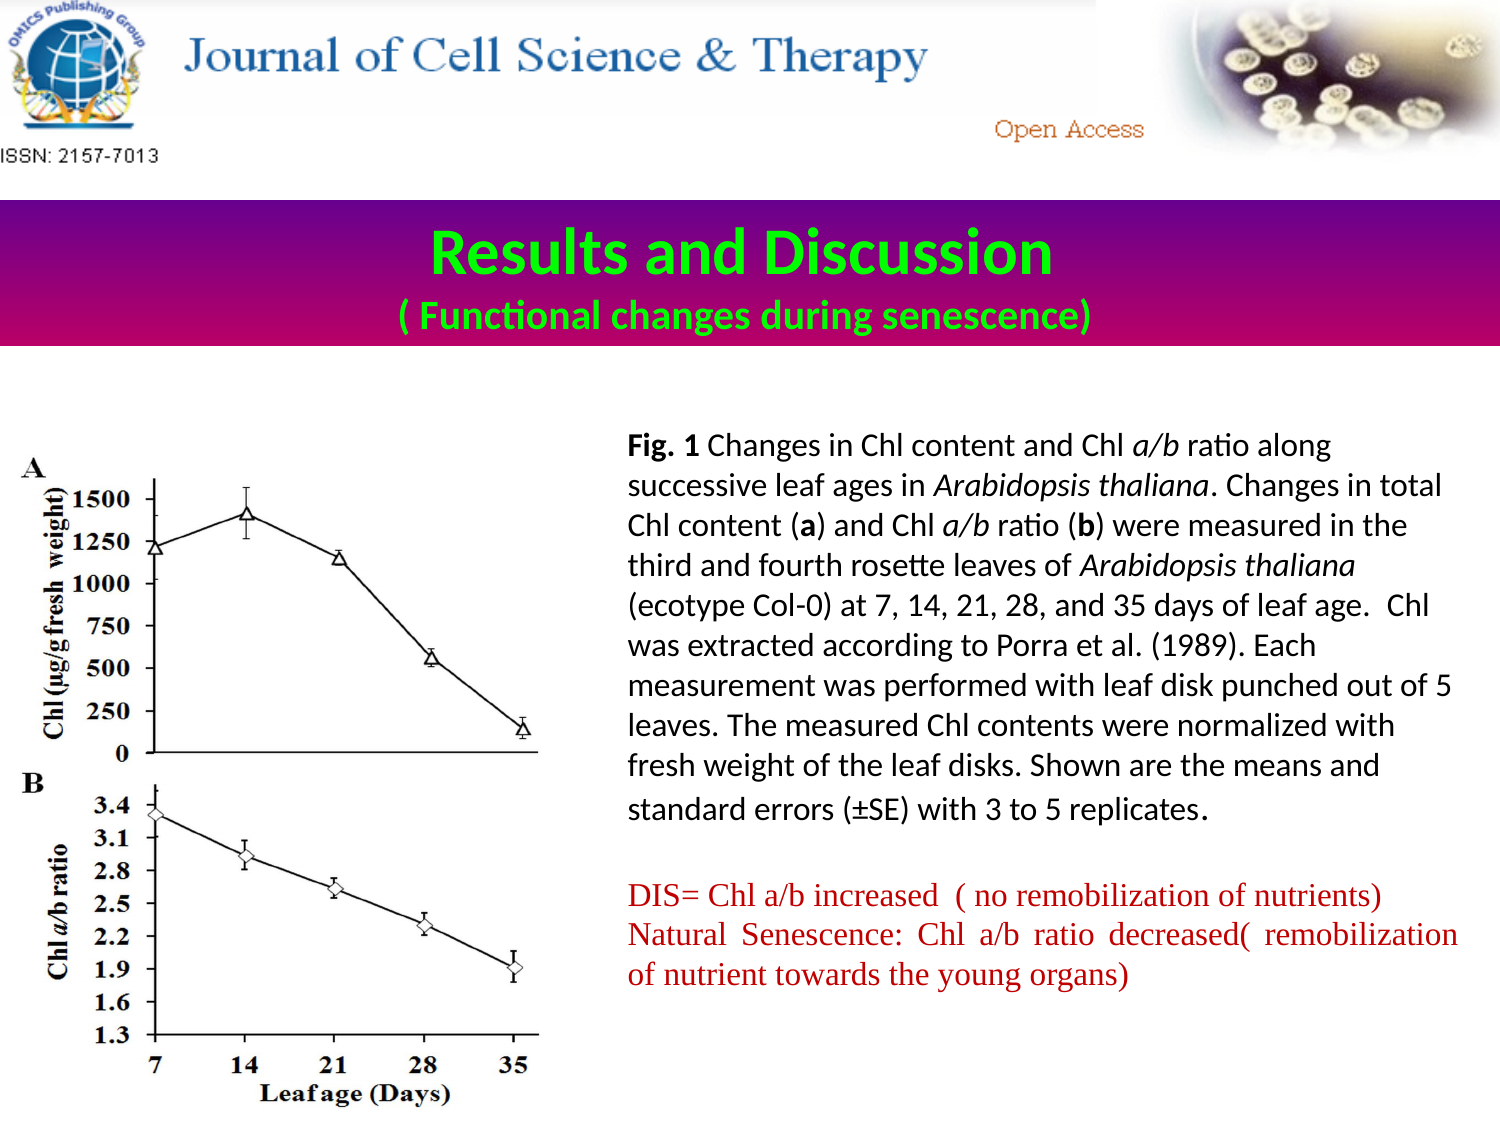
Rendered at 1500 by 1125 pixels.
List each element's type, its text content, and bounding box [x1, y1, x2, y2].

text_box Fig. 1 Changes in Chl content and Chl a/b ratio along successive leaf ages in Arabidopsis thaliana. Changes in total Chl content (a) and Chl a/b ratio (b) were measured in the third and fourth rosette leaves of Arabidopsis thaliana (ecotype Col-0) at 7, 14, 21, 28, and 35 days of leaf age. Chl was extracted according to Porra et al. (1989). Each measurement was performed with leaf disk punched out of 5 leaves. The measured Chl contents were normalized with fresh weight of the leaf disks. Shown are the means and standard errors (±SE) with 3 to 5 replicates. DIS= Chl a/b increased ( no remobilization of nutrients) Natural Senescence: Chl a/b ratio decreased( remobilization of nutrient towards the young organs) [612, 415, 1475, 1000]
text_box Results and Discussion ( Functional changes during senescence) [0, 200, 1500, 346]
picture [0, 439, 563, 1113]
picture [0, 0, 1500, 174]
